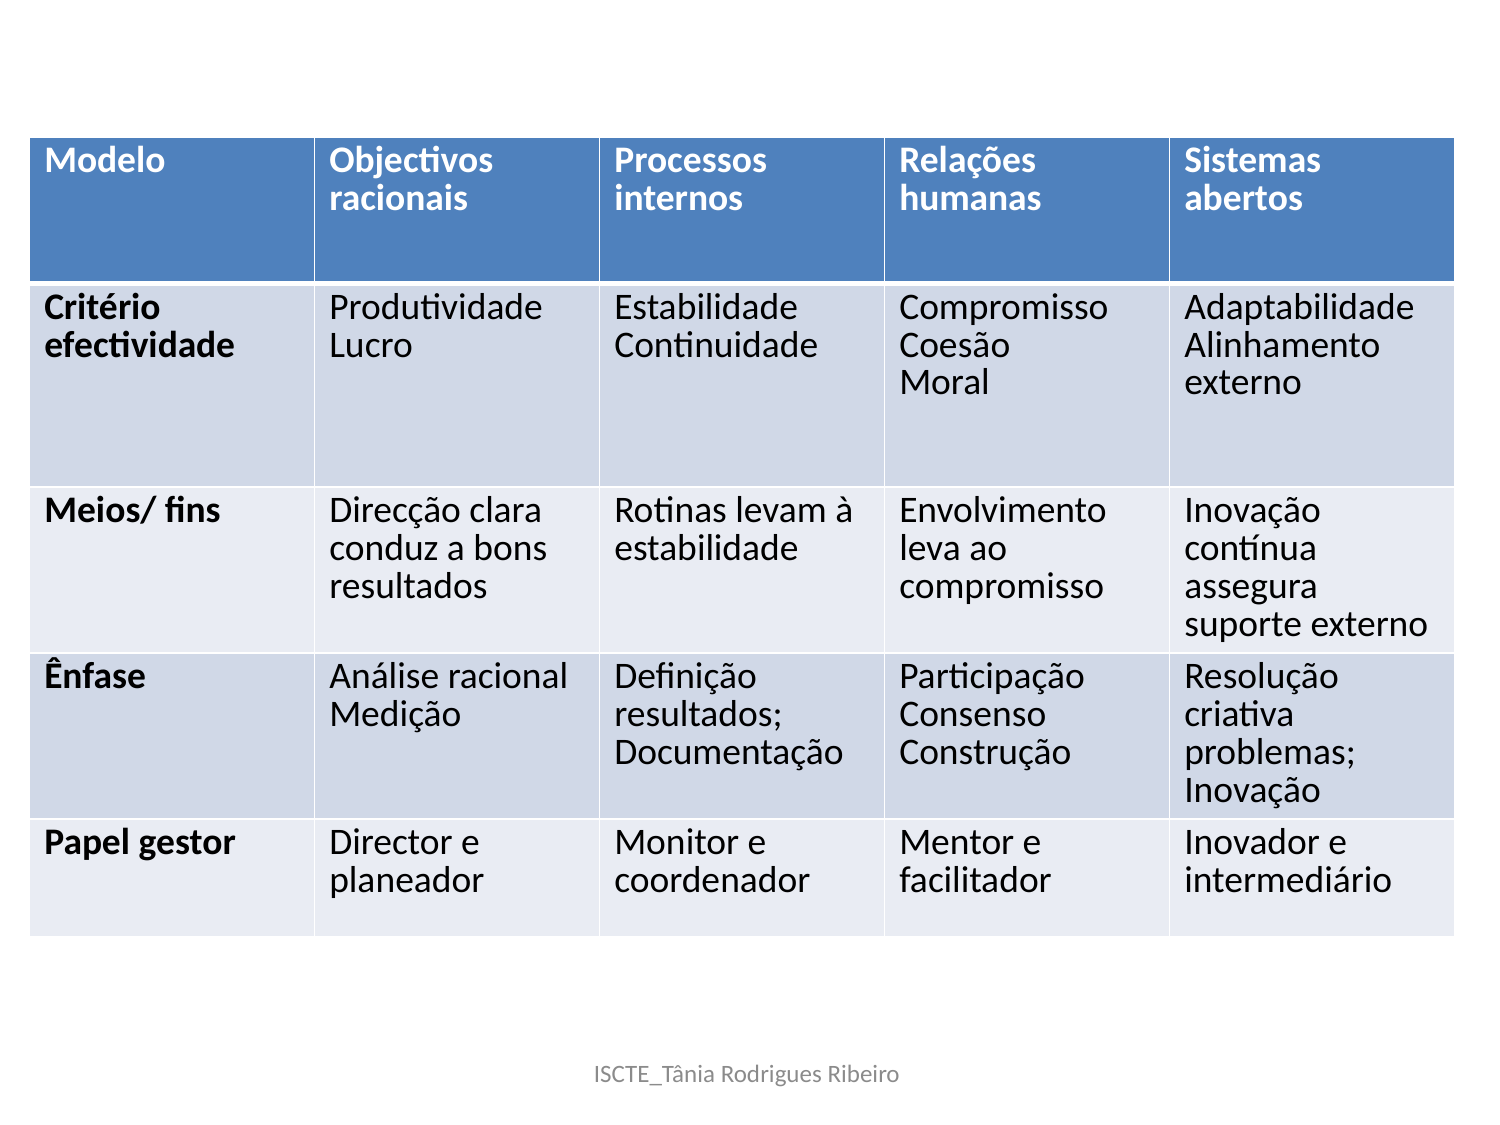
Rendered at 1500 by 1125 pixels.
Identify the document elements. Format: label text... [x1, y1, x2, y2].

table_cell Direcção clara conduz a bons resultados [315, 488, 599, 652]
table_cell Mentor e facilitador [885, 820, 1169, 936]
table_header Relações humanas [885, 138, 1169, 281]
table_cell Estabilidade Continuidade [600, 286, 884, 486]
table_header Modelo [30, 138, 314, 281]
table_cell Monitor e coordenador [600, 820, 884, 936]
table_cell Rotinas levam à estabilidade [600, 488, 884, 652]
table_cell Inovação contínua assegura suporte externo [1170, 488, 1454, 652]
table_cell Produtividade Lucro [315, 286, 599, 486]
table_cell Resolução criativa problemas; Inovação [1170, 654, 1454, 818]
table_cell Envolvimento leva ao compromisso [885, 488, 1169, 652]
table_cell Ênfase [30, 654, 314, 818]
table_cell Compromisso Coesão Moral [885, 286, 1169, 486]
footer ISCTE_Tânia Rodrigues Ribeiro [512, 1042, 988, 1103]
table_cell Papel gestor [30, 820, 314, 936]
table_header Processos internos [600, 138, 884, 281]
table_cell Adaptabilidade Alinhamento externo [1170, 286, 1454, 486]
table_cell Meios/ fins [30, 488, 314, 652]
table_header Sistemas abertos [1170, 138, 1454, 281]
table_cell Director e planeador [315, 820, 599, 936]
table_header Objectivos racionais [315, 138, 599, 281]
table_cell Participação Consenso Construção [885, 654, 1169, 818]
table_cell Critério efectividade [30, 286, 314, 486]
table_cell Análise racional Medição [315, 654, 599, 818]
table_cell Definição resultados; Documentação [600, 654, 884, 818]
table_cell Inovador e intermediário [1170, 820, 1454, 936]
